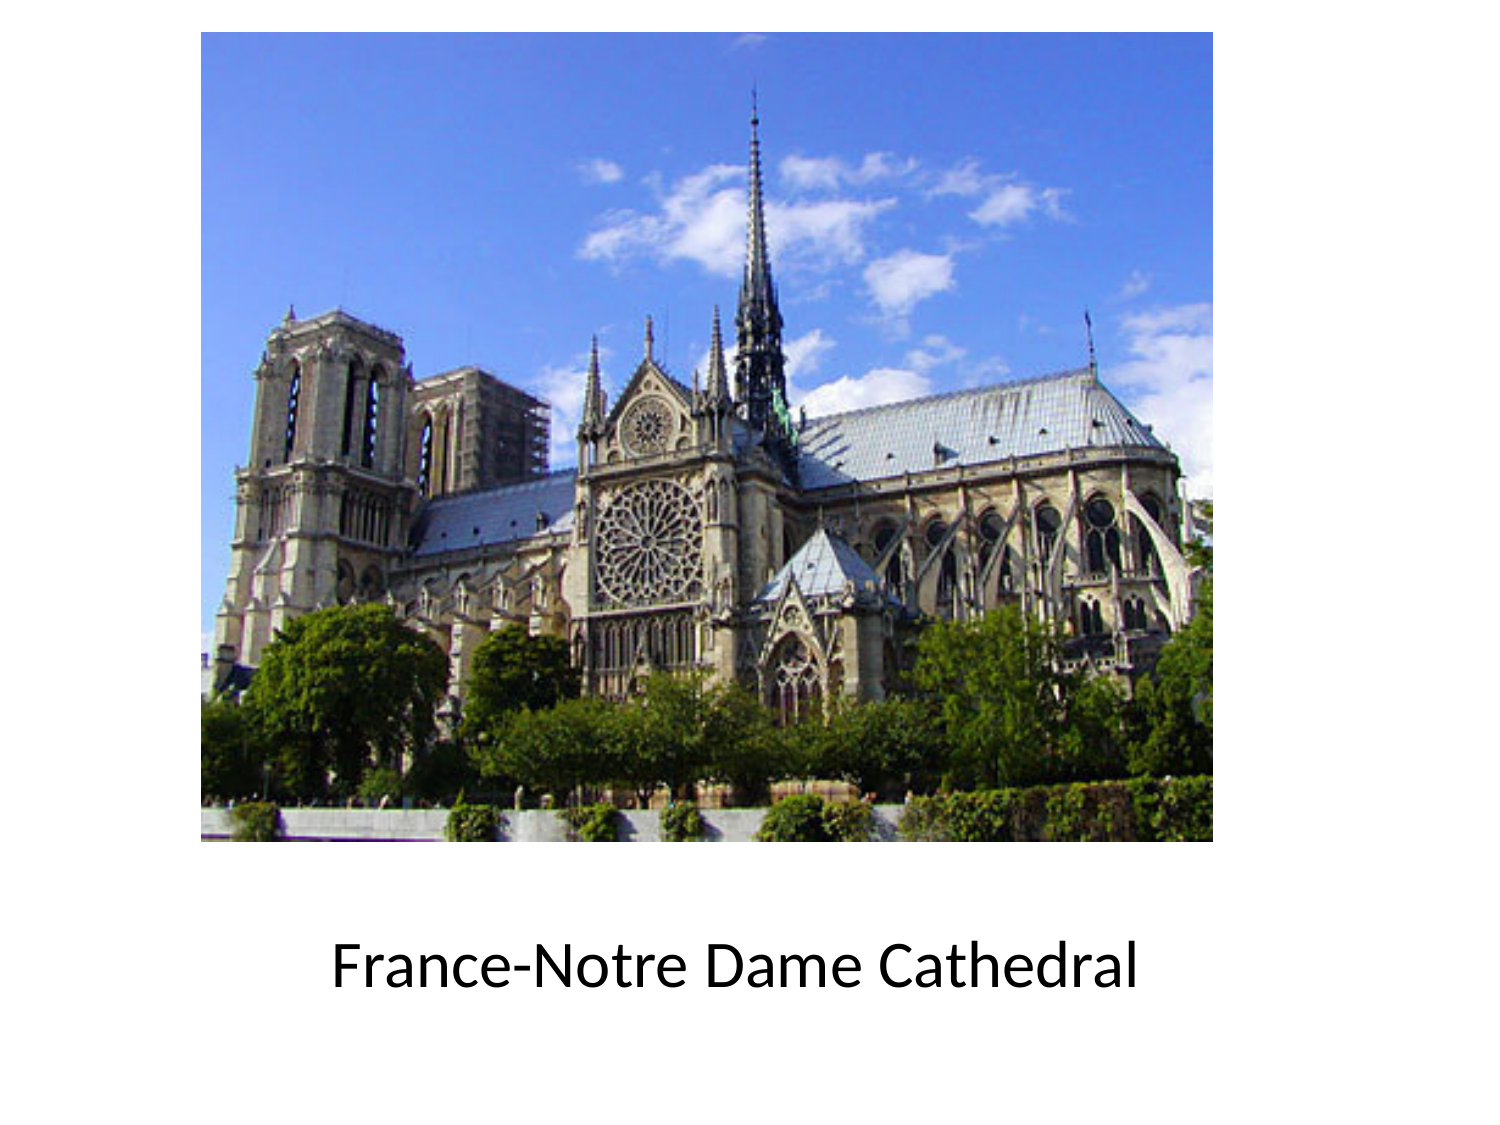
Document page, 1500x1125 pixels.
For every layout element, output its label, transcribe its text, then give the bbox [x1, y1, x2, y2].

picture [200, 32, 1213, 842]
text_box France-Notre Dame Cathedral [316, 913, 1156, 1009]
